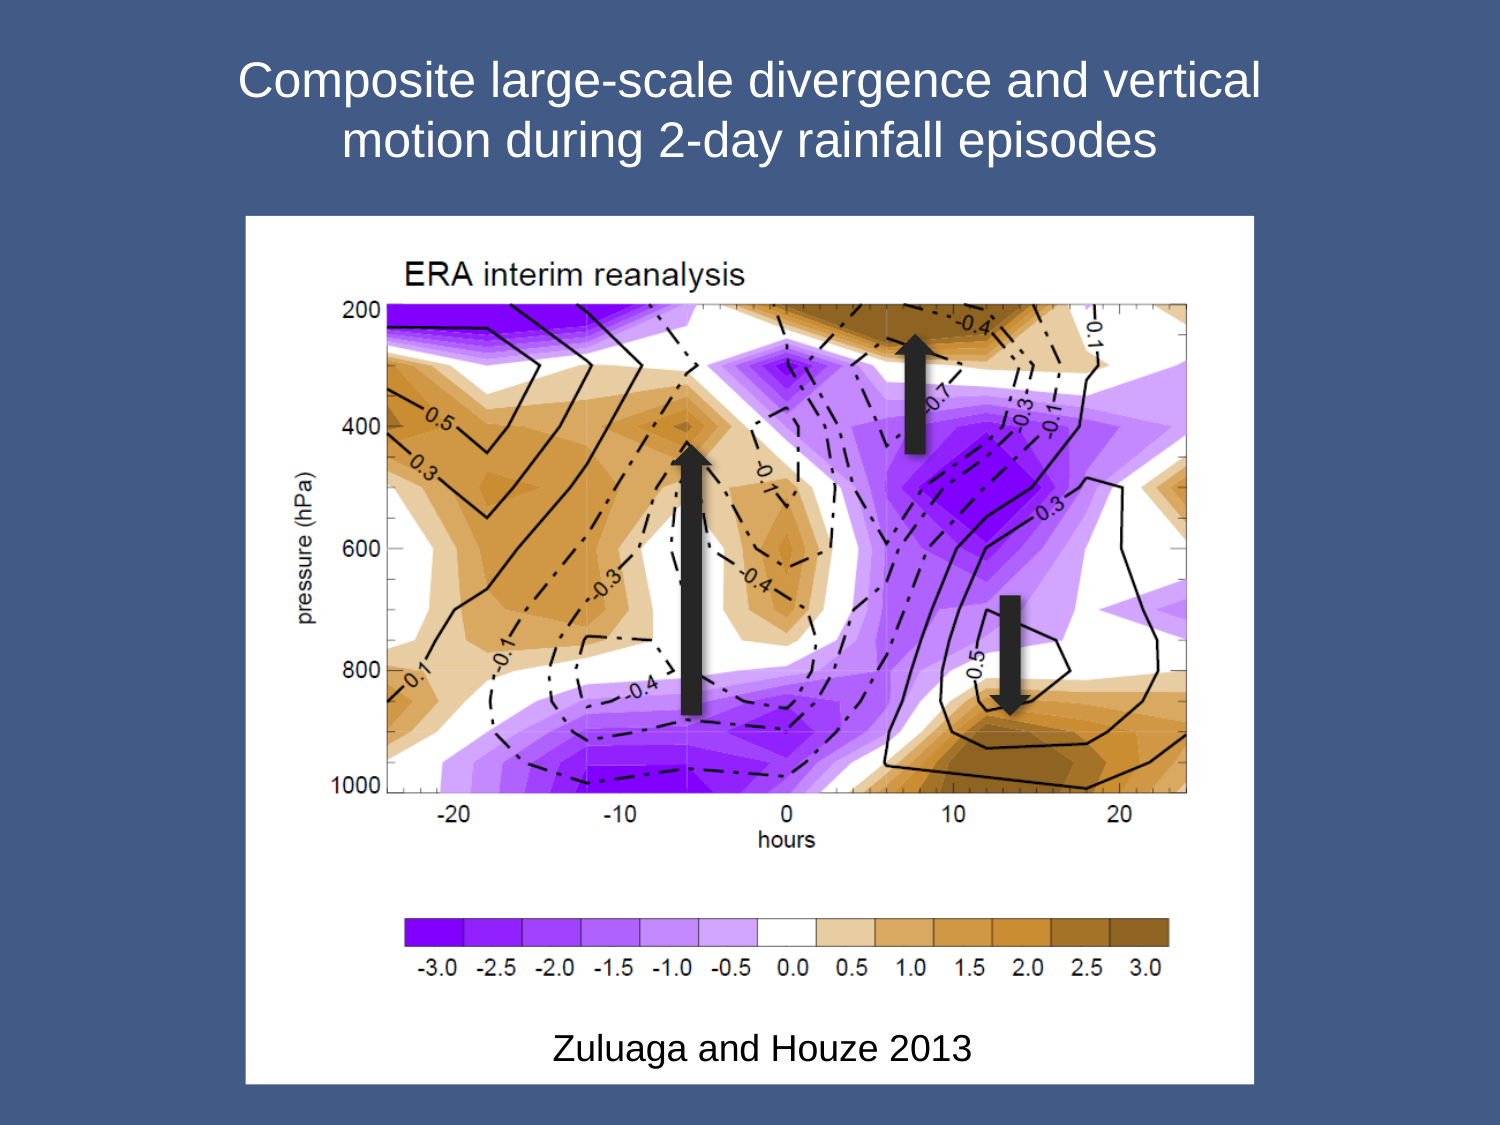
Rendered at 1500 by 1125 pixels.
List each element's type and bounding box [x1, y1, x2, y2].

text_box [181, 40, 1319, 1085]
